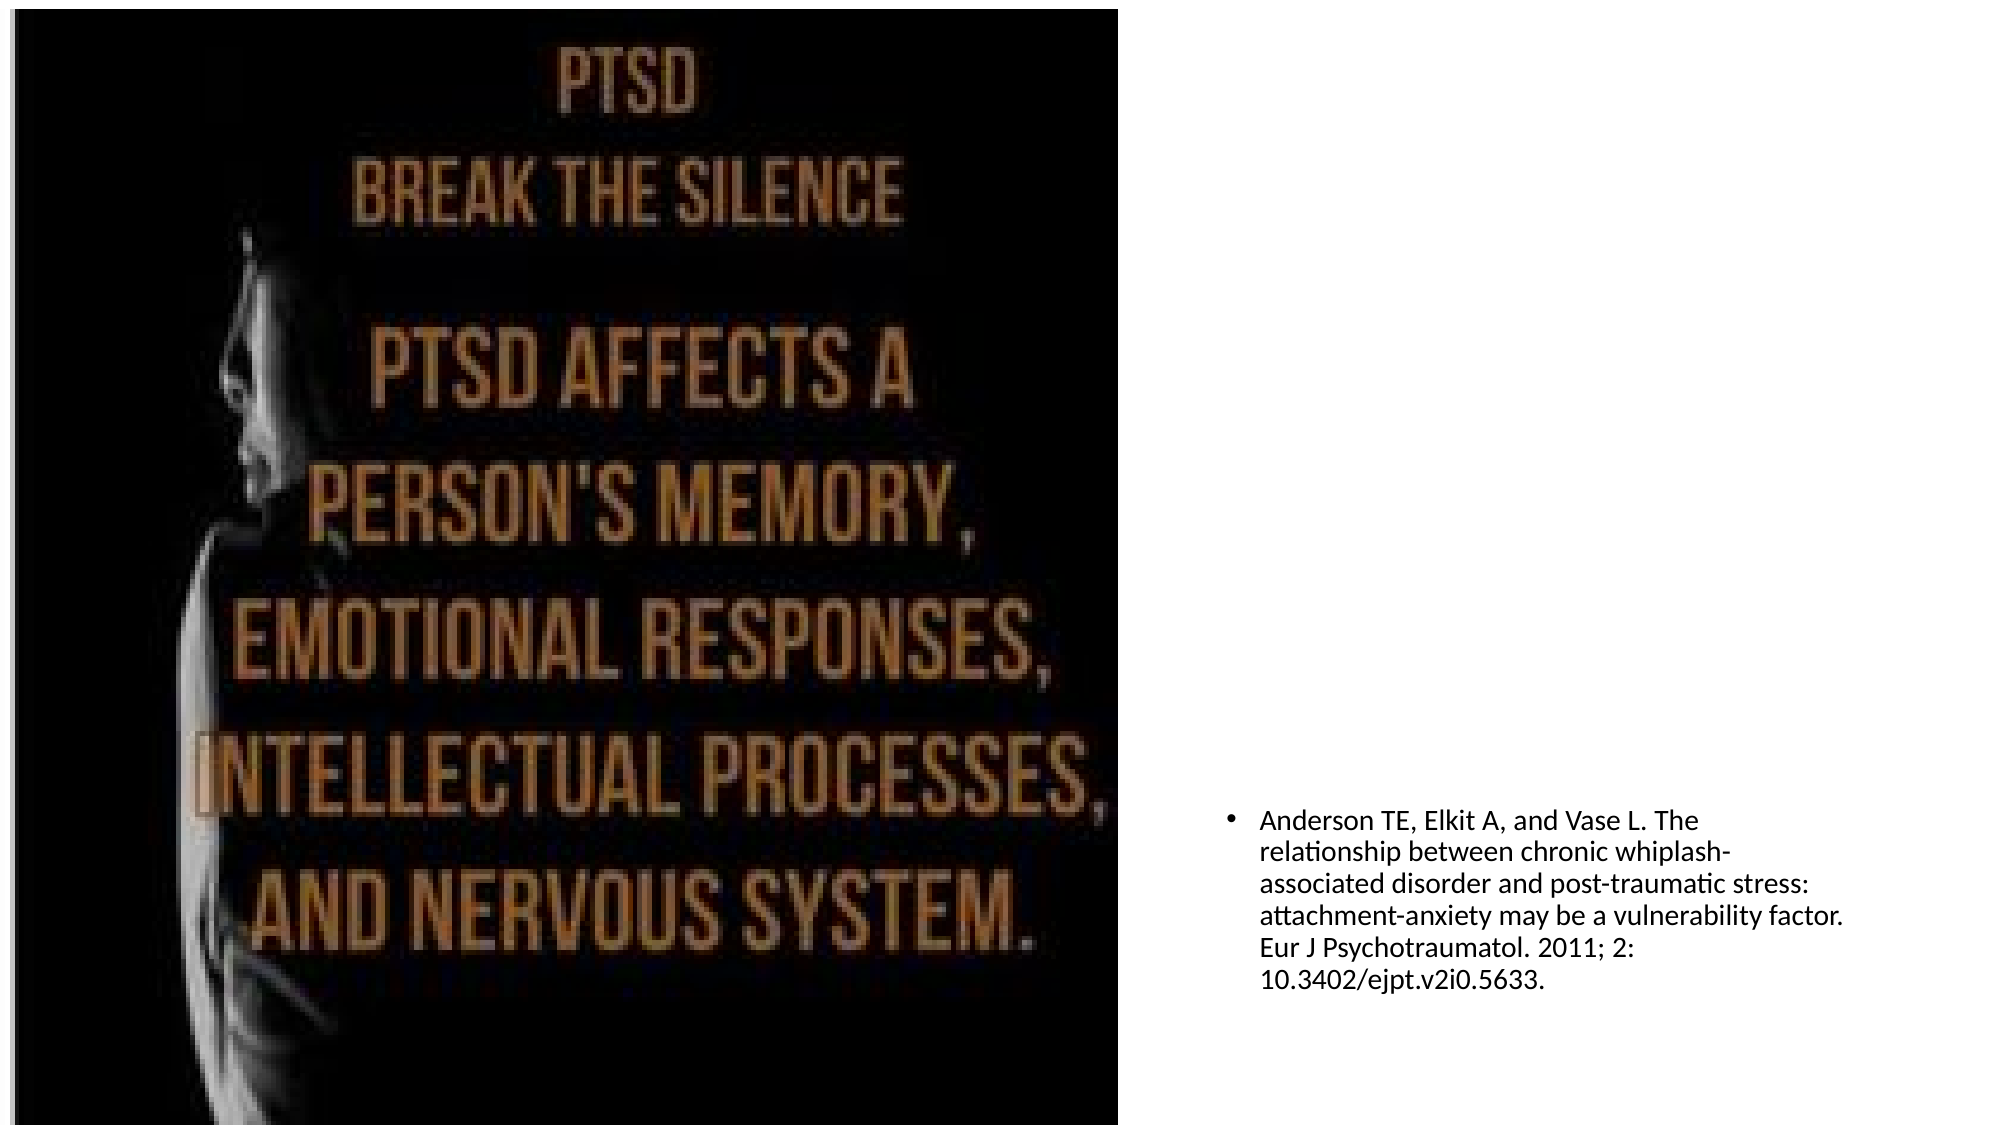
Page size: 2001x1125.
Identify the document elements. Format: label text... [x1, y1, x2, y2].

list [0, 9, 1118, 1125]
list Anderson TE, Elkit A, and Vase L. The relationship between chronic whiplash-associated disorder and post-traumatic stress: attachment-anxiety may be a vulnerability factor. Eur J Psychotraumatol. 2011; 2: 10.3402/ejpt.v2i0.5633. [1211, 797, 1863, 1006]
